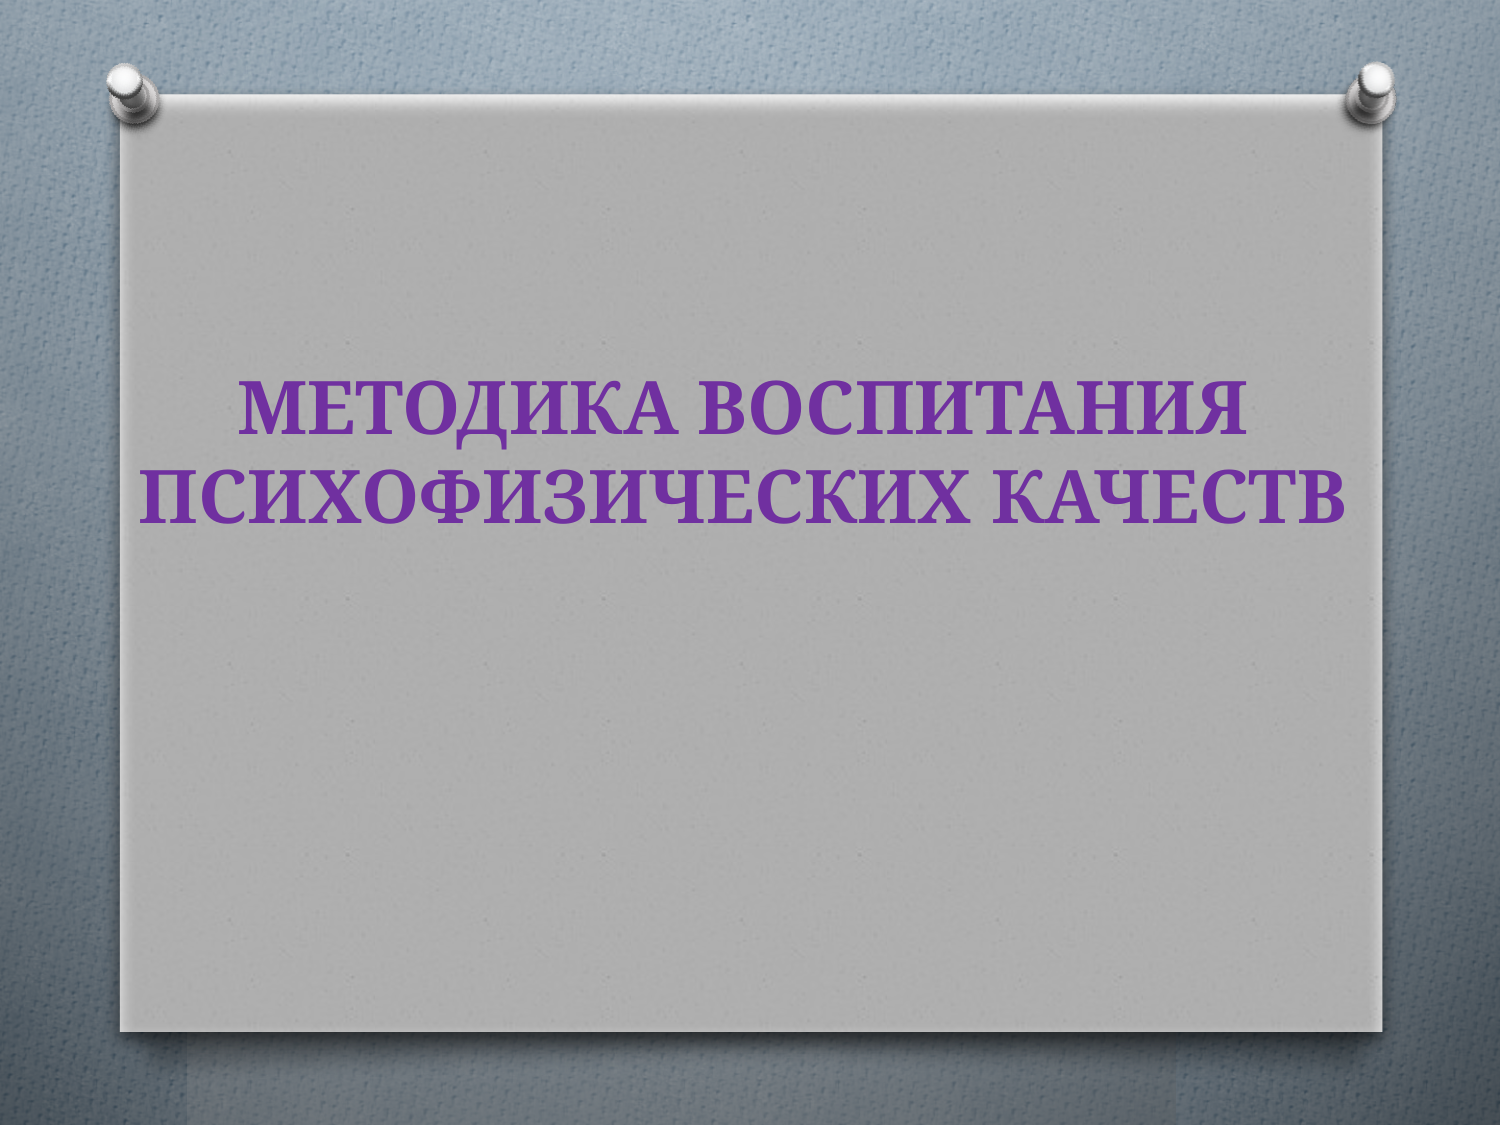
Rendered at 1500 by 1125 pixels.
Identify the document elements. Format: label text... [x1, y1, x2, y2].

picture [75, 29, 198, 153]
title МЕТОДИКА ВОСПИТАНИЯ ПСИХОФИЗИЧЕСКИХ КАЧЕСТВ [117, 246, 1370, 668]
picture [1317, 35, 1439, 156]
